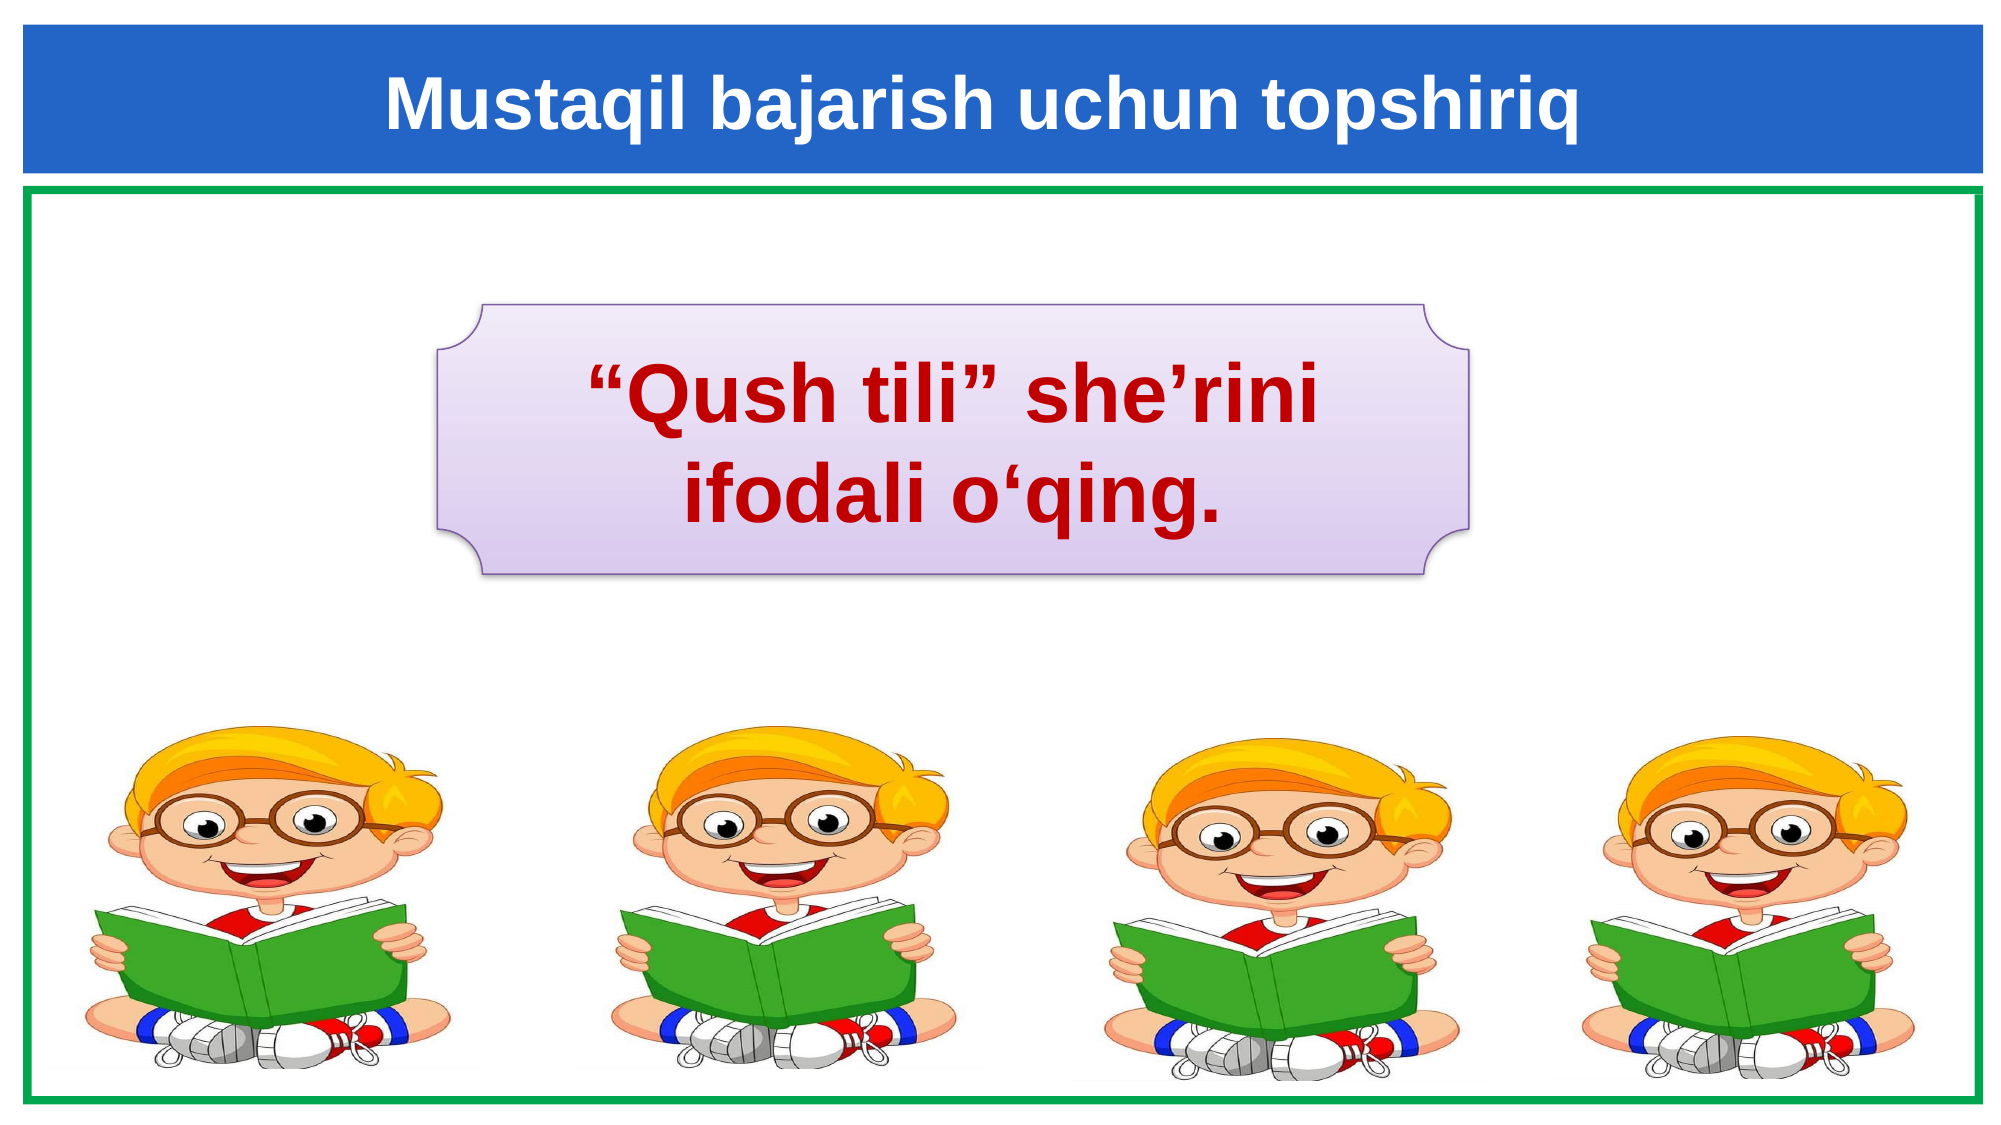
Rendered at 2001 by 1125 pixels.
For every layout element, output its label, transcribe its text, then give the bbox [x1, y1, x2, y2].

picture [577, 726, 989, 1069]
text_box “Qush tili” she’rini ifodali o‘qing. [436, 303, 1470, 575]
picture [50, 726, 485, 1069]
picture [1550, 735, 1946, 1079]
picture [1069, 738, 1493, 1081]
text_box Mustaqil bajarish uchun topshiriq [77, 52, 1912, 163]
